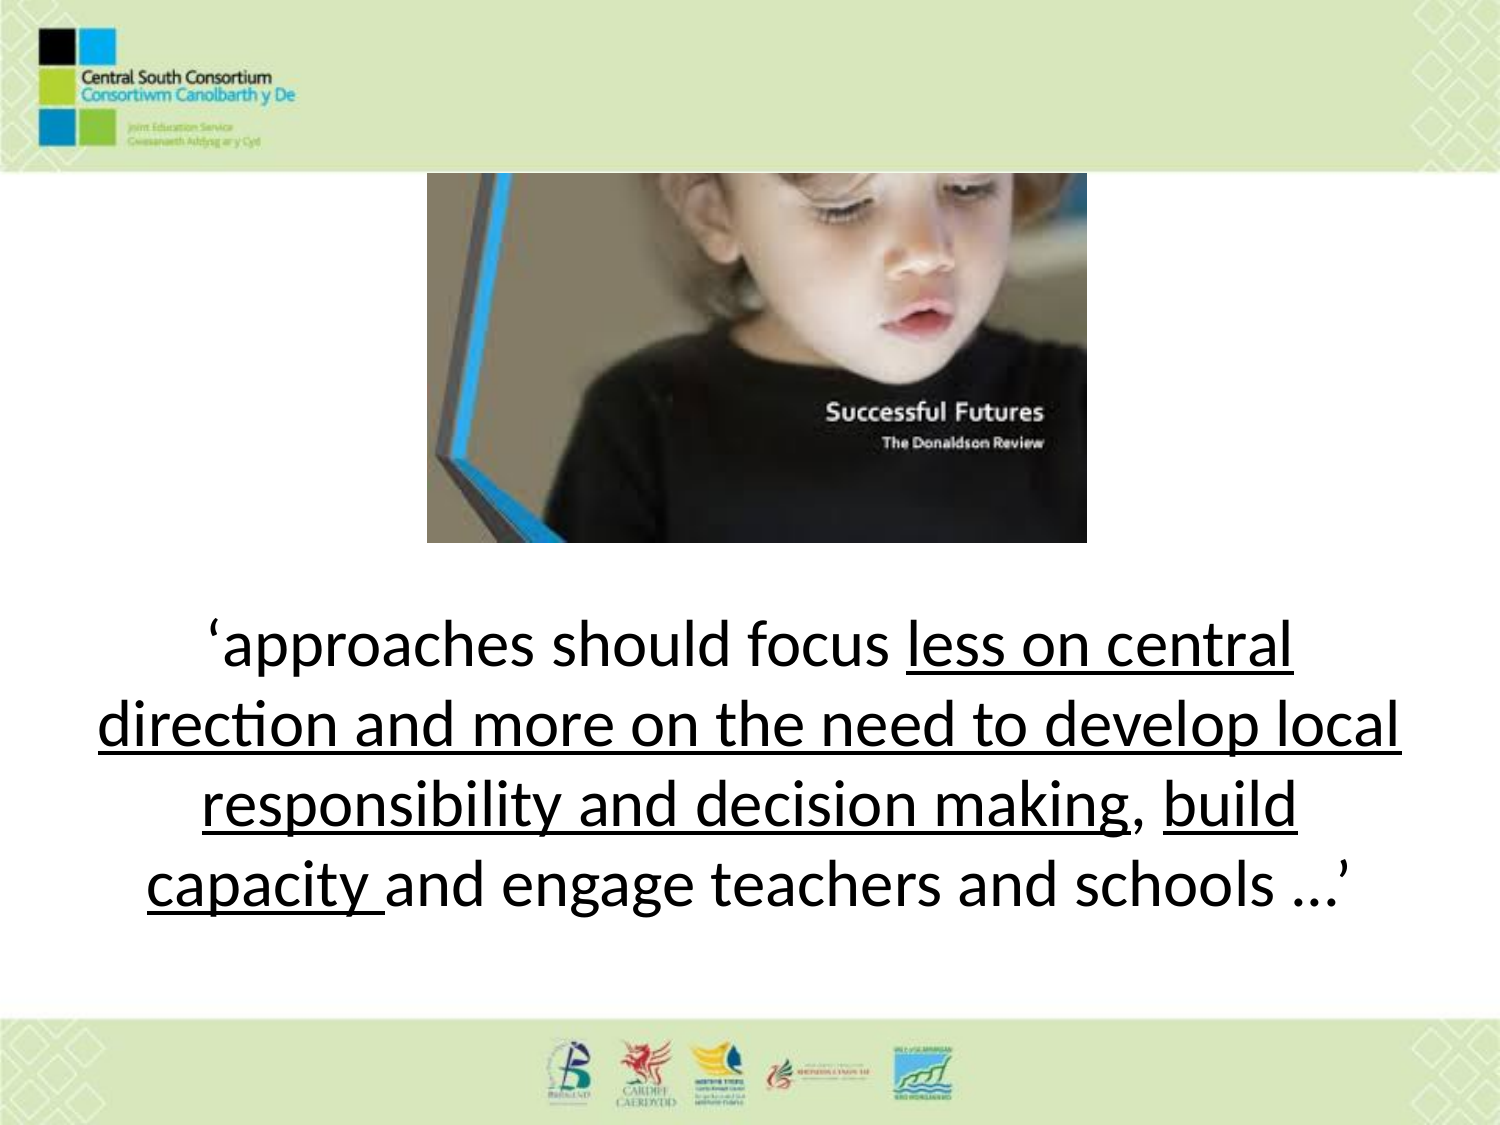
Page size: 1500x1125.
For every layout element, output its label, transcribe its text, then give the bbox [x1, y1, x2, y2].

picture [0, 0, 1500, 1125]
list ‘approaches should focus less on central direction and more on the need to develop local responsibility and decision making, build capacity and engage teachers and schools ...’ [75, 592, 1425, 941]
